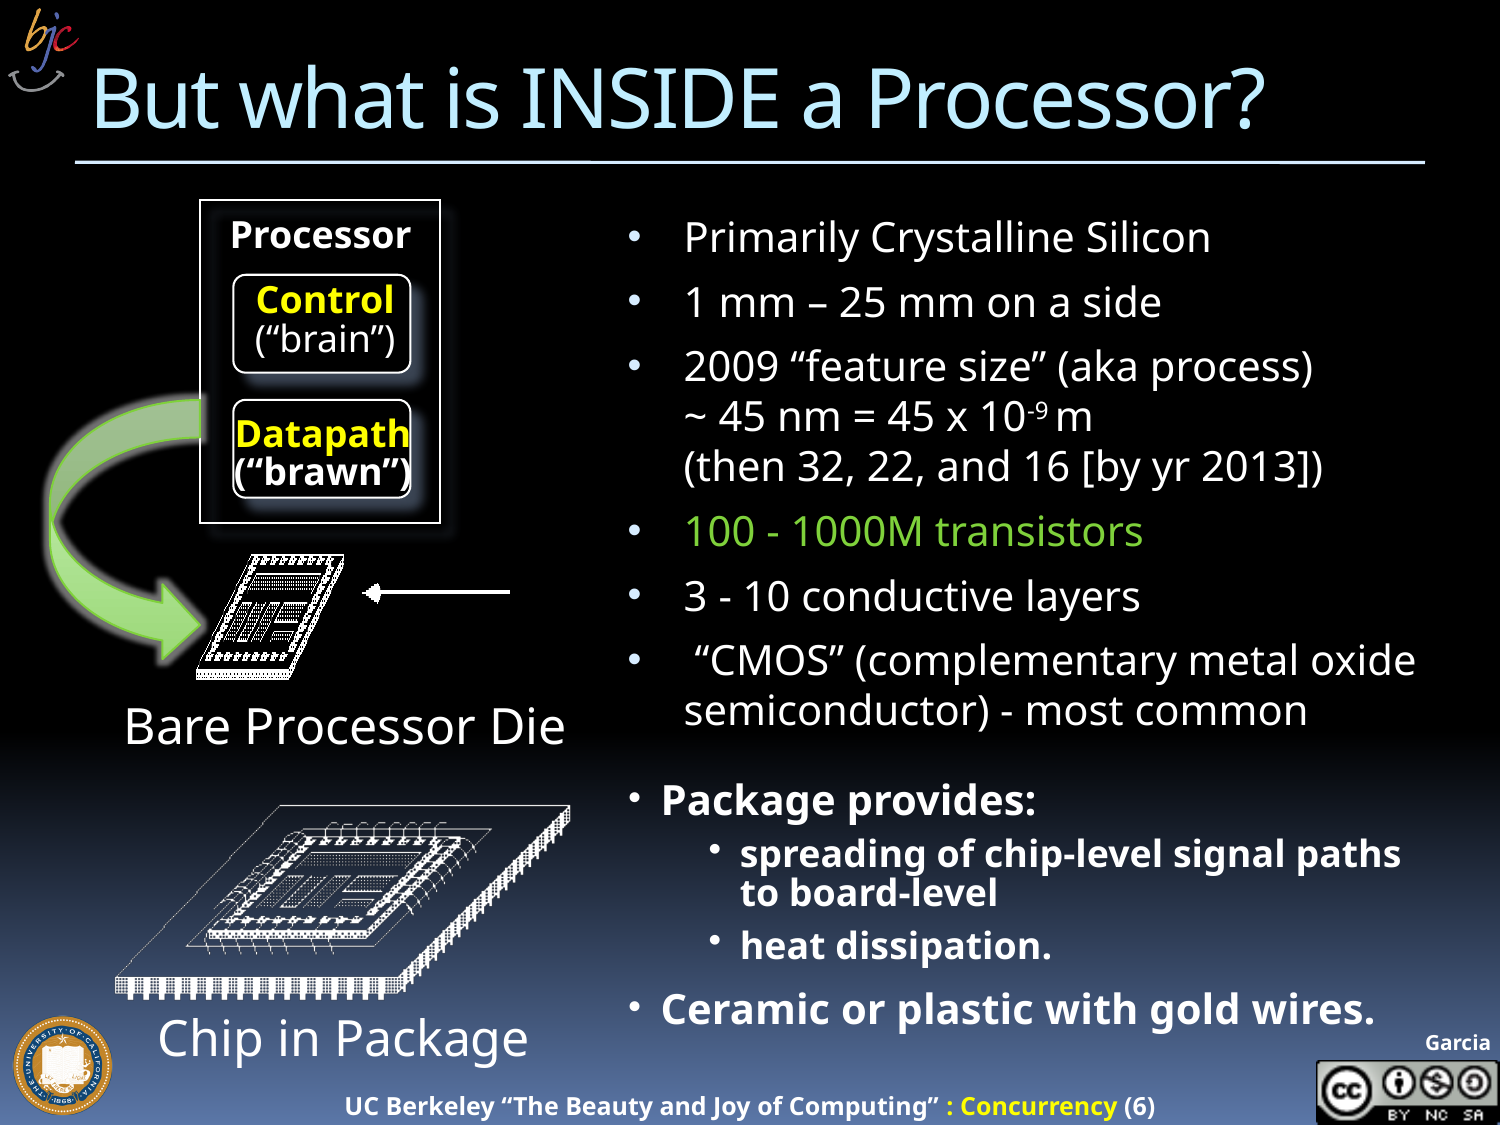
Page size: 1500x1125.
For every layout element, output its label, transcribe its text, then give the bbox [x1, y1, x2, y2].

list Primarily Crystalline Silicon 1 mm – 25 mm on a side 2009 “feature size” (aka process) ~ 45 nm = 45 x 10-9 m (then 32, 22, and 16 [by yr 2013]) 100 - 1000M transistors 3 - 10 conductive layers “CMOS” (complementary metal oxide semiconductor) - most common [612, 191, 1476, 701]
title But what is INSIDE a Processor? [75, 37, 1425, 163]
text_box Chip in Package [143, 1037, 545, 1074]
picture [187, 537, 526, 703]
text_box Package provides: spreading of chip-level signal paths to board-level heat dissipation. Ceramic or plastic with gold wires. [612, 762, 1463, 1063]
picture [12, 1015, 113, 1116]
picture [8, 8, 79, 92]
text_box [48, 399, 190, 661]
picture [101, 790, 588, 1028]
picture [1316, 1060, 1500, 1125]
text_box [199, 199, 441, 524]
text_box Bare Processor Die [108, 686, 582, 762]
